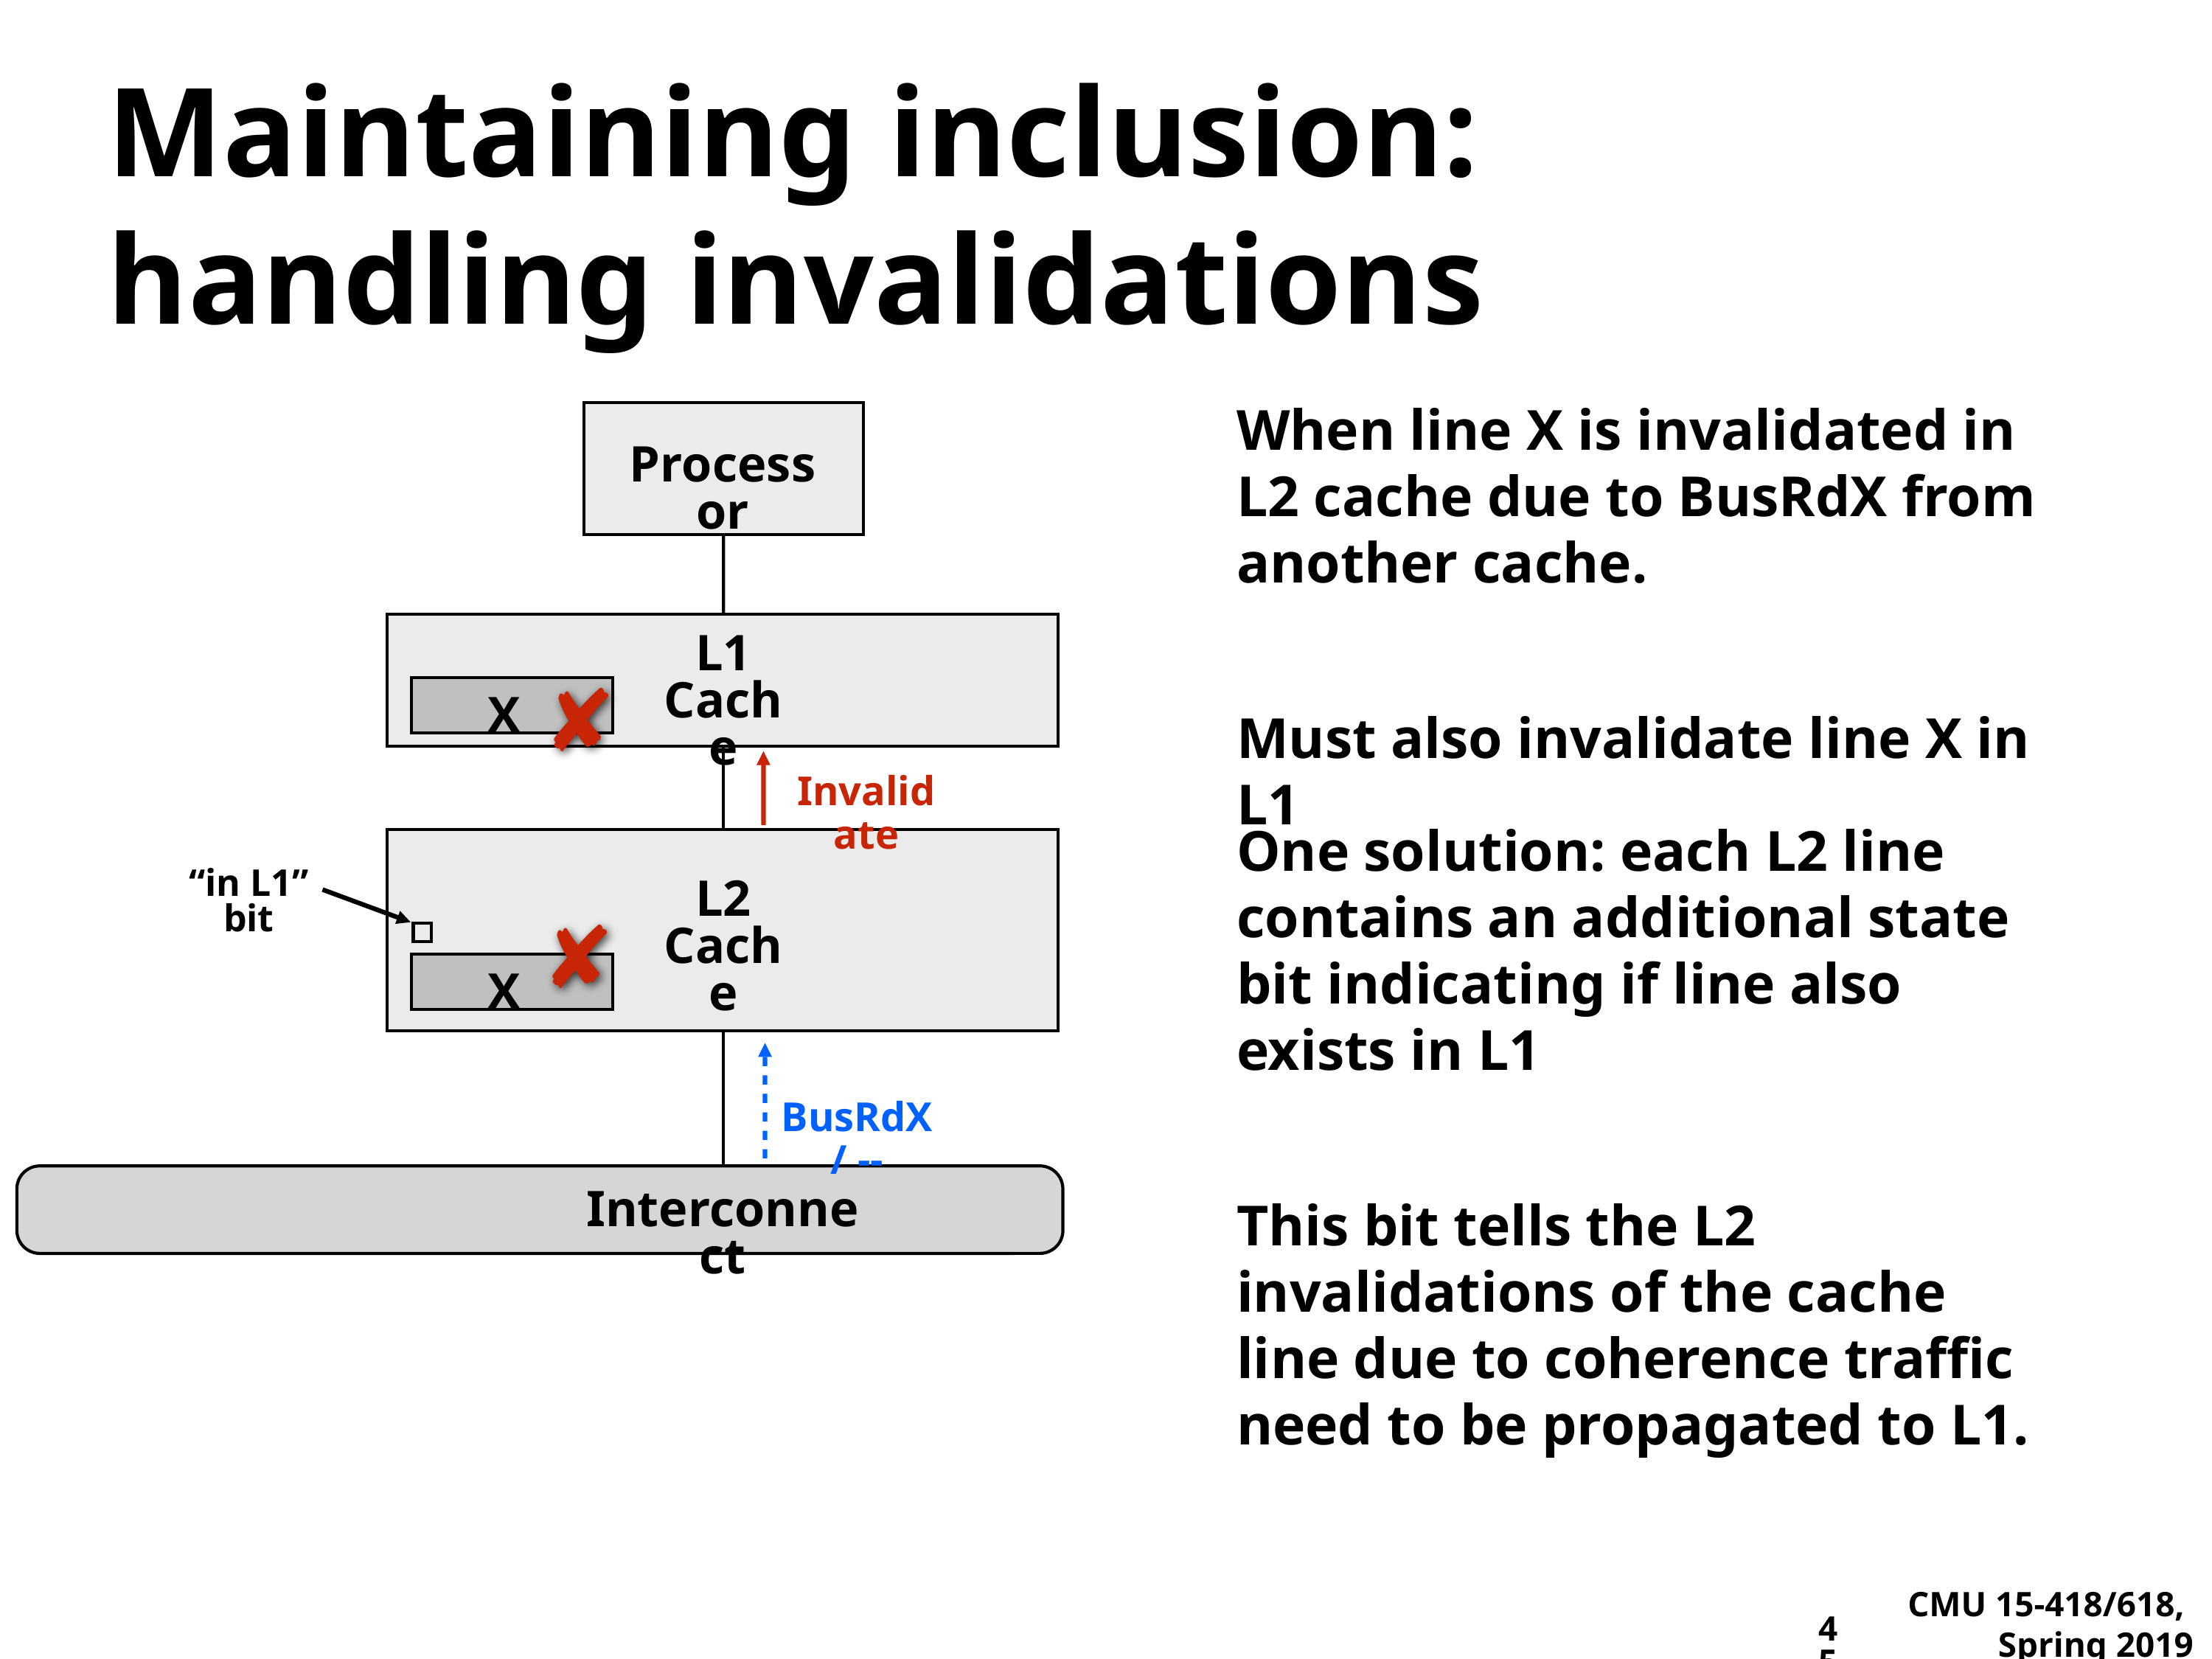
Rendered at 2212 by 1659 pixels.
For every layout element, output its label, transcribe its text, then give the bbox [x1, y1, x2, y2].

text_box Interconnect [576, 1183, 870, 1245]
text_box [16, 1166, 1063, 1253]
text_box One solution: each L2 line contains an additional state bit indicating if line also exists in L1 This bit tells the L2 invalidations of the cache line due to coherence traffic need to be propagated to L1. [1230, 809, 2063, 1349]
text_box [386, 830, 1059, 1031]
text_box L1 Cache [643, 626, 804, 742]
text_box ✘ [538, 659, 622, 776]
text_box X [442, 677, 532, 734]
slide_number 45 [1812, 1600, 1855, 1655]
text_box BusRdX / -- [766, 1091, 948, 1143]
text_box Invalidate [785, 765, 948, 818]
title Maintaining inclusion: handling invalidations [100, 47, 2056, 184]
text_box Processor [620, 437, 825, 500]
text_box [760, 1043, 770, 1052]
text_box “in L1” bit [175, 861, 323, 913]
text_box [583, 402, 863, 535]
text_box [413, 923, 432, 942]
text_box When line X is invalidated in L2 cache due to BusRdX from another cache. Must also invalidate line X in L1 [1230, 389, 2063, 699]
text_box ✘ [536, 896, 621, 1012]
text_box [759, 751, 768, 826]
text_box [411, 677, 442, 733]
text_box L2 Cache [643, 872, 804, 988]
text_box [411, 953, 442, 1009]
text_box X [442, 953, 531, 1011]
text_box [386, 614, 1059, 747]
text_box [323, 889, 411, 924]
